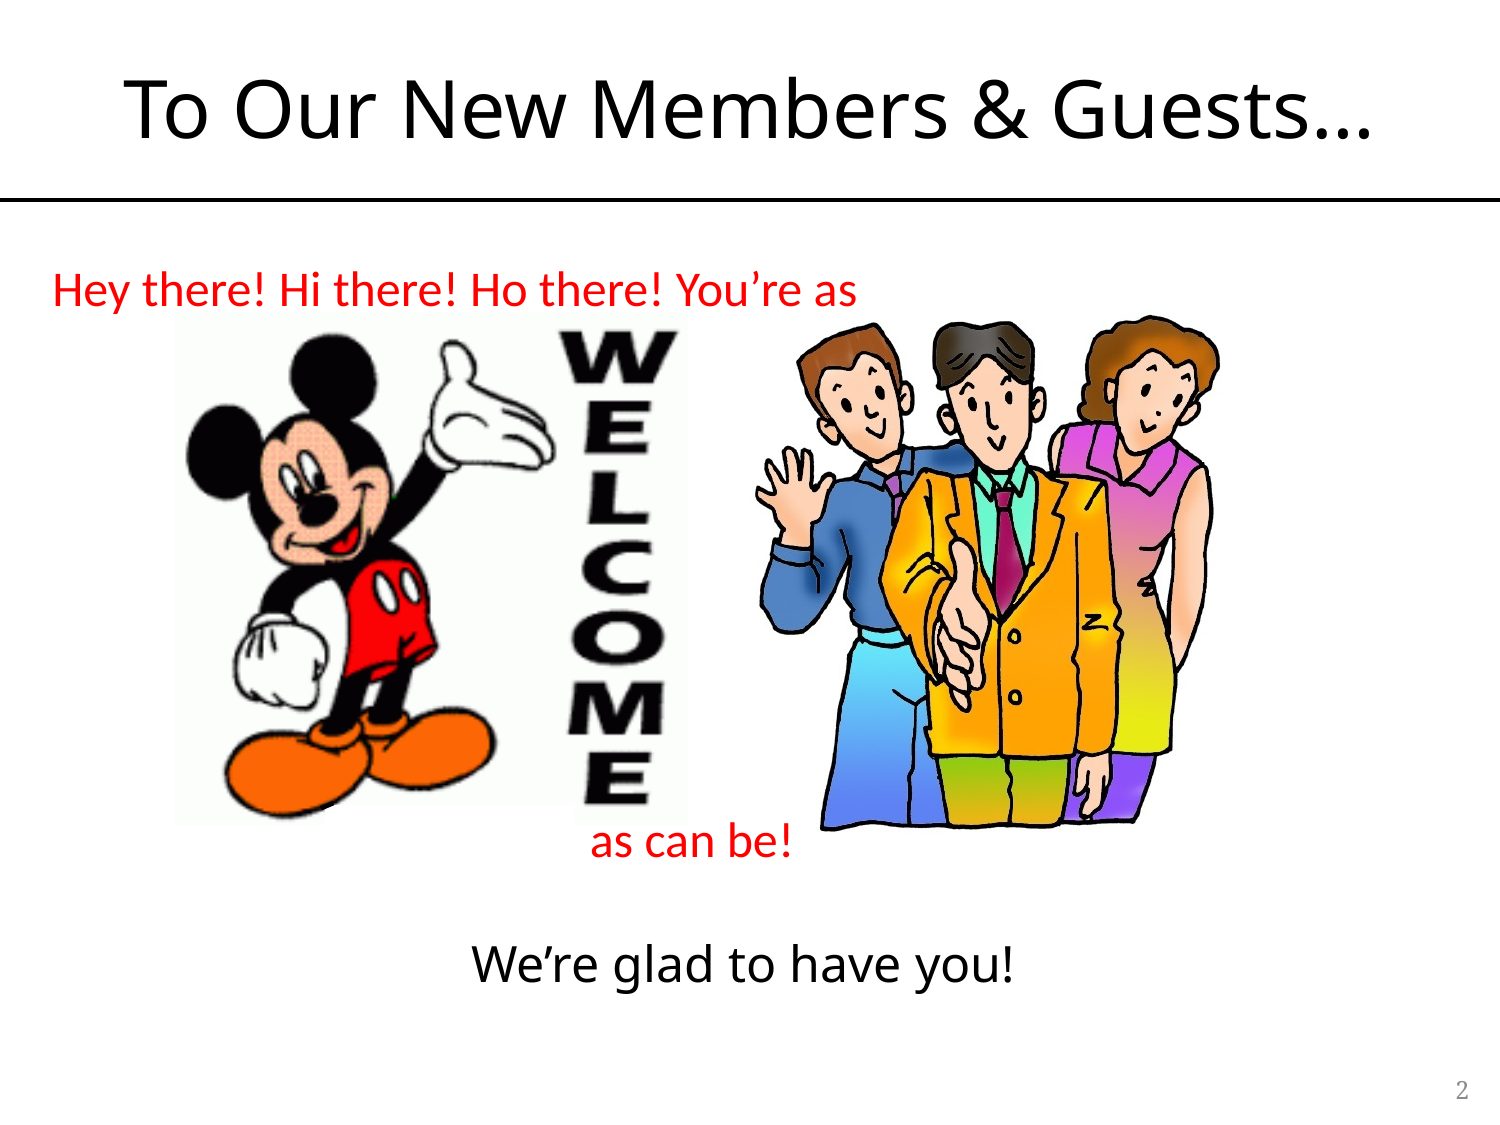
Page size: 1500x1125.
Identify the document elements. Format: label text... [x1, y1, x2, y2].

text_box Hey there! Hi there! Ho there! You’re as [37, 249, 950, 324]
picture [724, 290, 1285, 851]
text_box as can be! [574, 799, 834, 875]
title To Our New Members & Guests… [24, 12, 1475, 200]
list We’re glad to have you! [24, 924, 1475, 1025]
slide_number 2 [1134, 1061, 1485, 1122]
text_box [174, 312, 688, 838]
